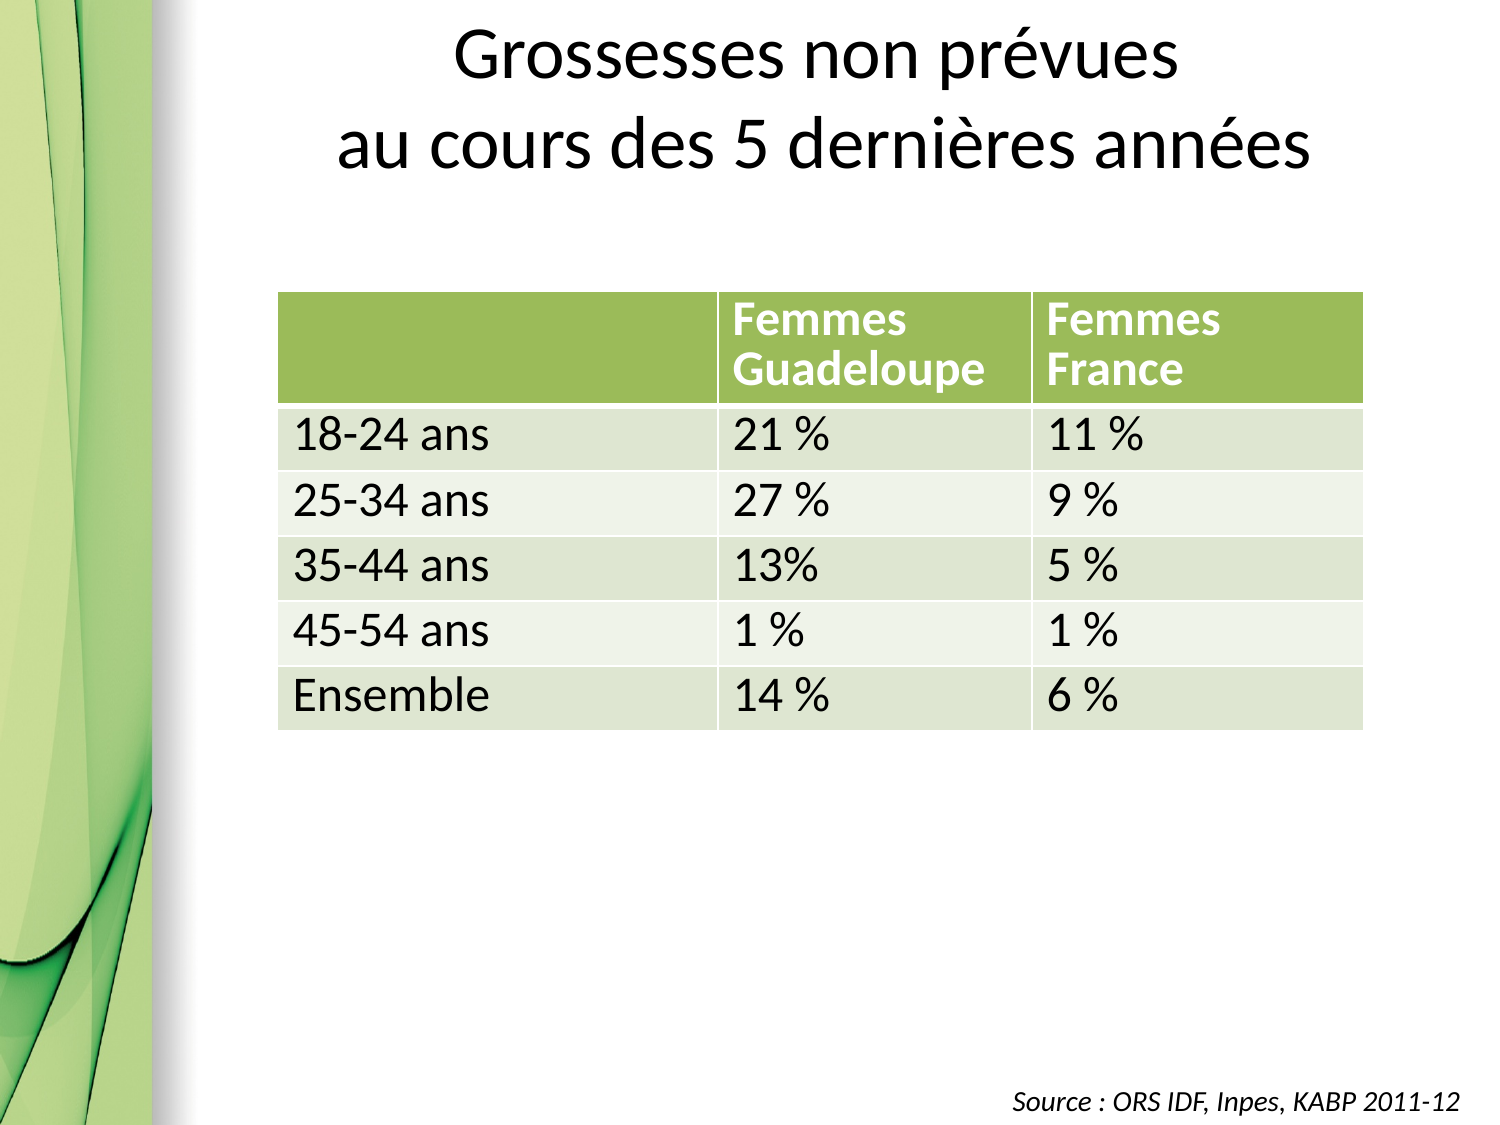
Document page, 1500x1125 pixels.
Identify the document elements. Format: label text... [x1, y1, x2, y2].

table_cell Ensemble [278, 667, 717, 730]
table_header Femmes France [1033, 292, 1363, 403]
table_cell 18-24 ans [278, 409, 717, 470]
table_cell 25-34 ans [278, 472, 717, 535]
table_cell 13% [719, 537, 1031, 600]
text_box Source : ORS IDF, Inpes, KABP 2011-12 [998, 1074, 1500, 1125]
table_cell 21 % [719, 409, 1031, 470]
table_cell 1 % [1033, 602, 1363, 665]
table_cell 45-54 ans [278, 602, 717, 665]
table_cell 5 % [1033, 537, 1363, 600]
table_cell 11 % [1033, 409, 1363, 470]
table_header [278, 292, 717, 403]
picture [0, 0, 219, 1125]
title Grossesses non prévues au cours des 5 dernières années [220, 0, 1500, 188]
table_cell 9 % [1033, 472, 1363, 535]
table_cell 35-44 ans [278, 537, 717, 600]
table_cell 6 % [1033, 667, 1363, 730]
table_header Femmes Guadeloupe [719, 292, 1031, 403]
table_cell 14 % [719, 667, 1031, 730]
table_cell 1 % [719, 602, 1031, 665]
table_cell 27 % [719, 472, 1031, 535]
